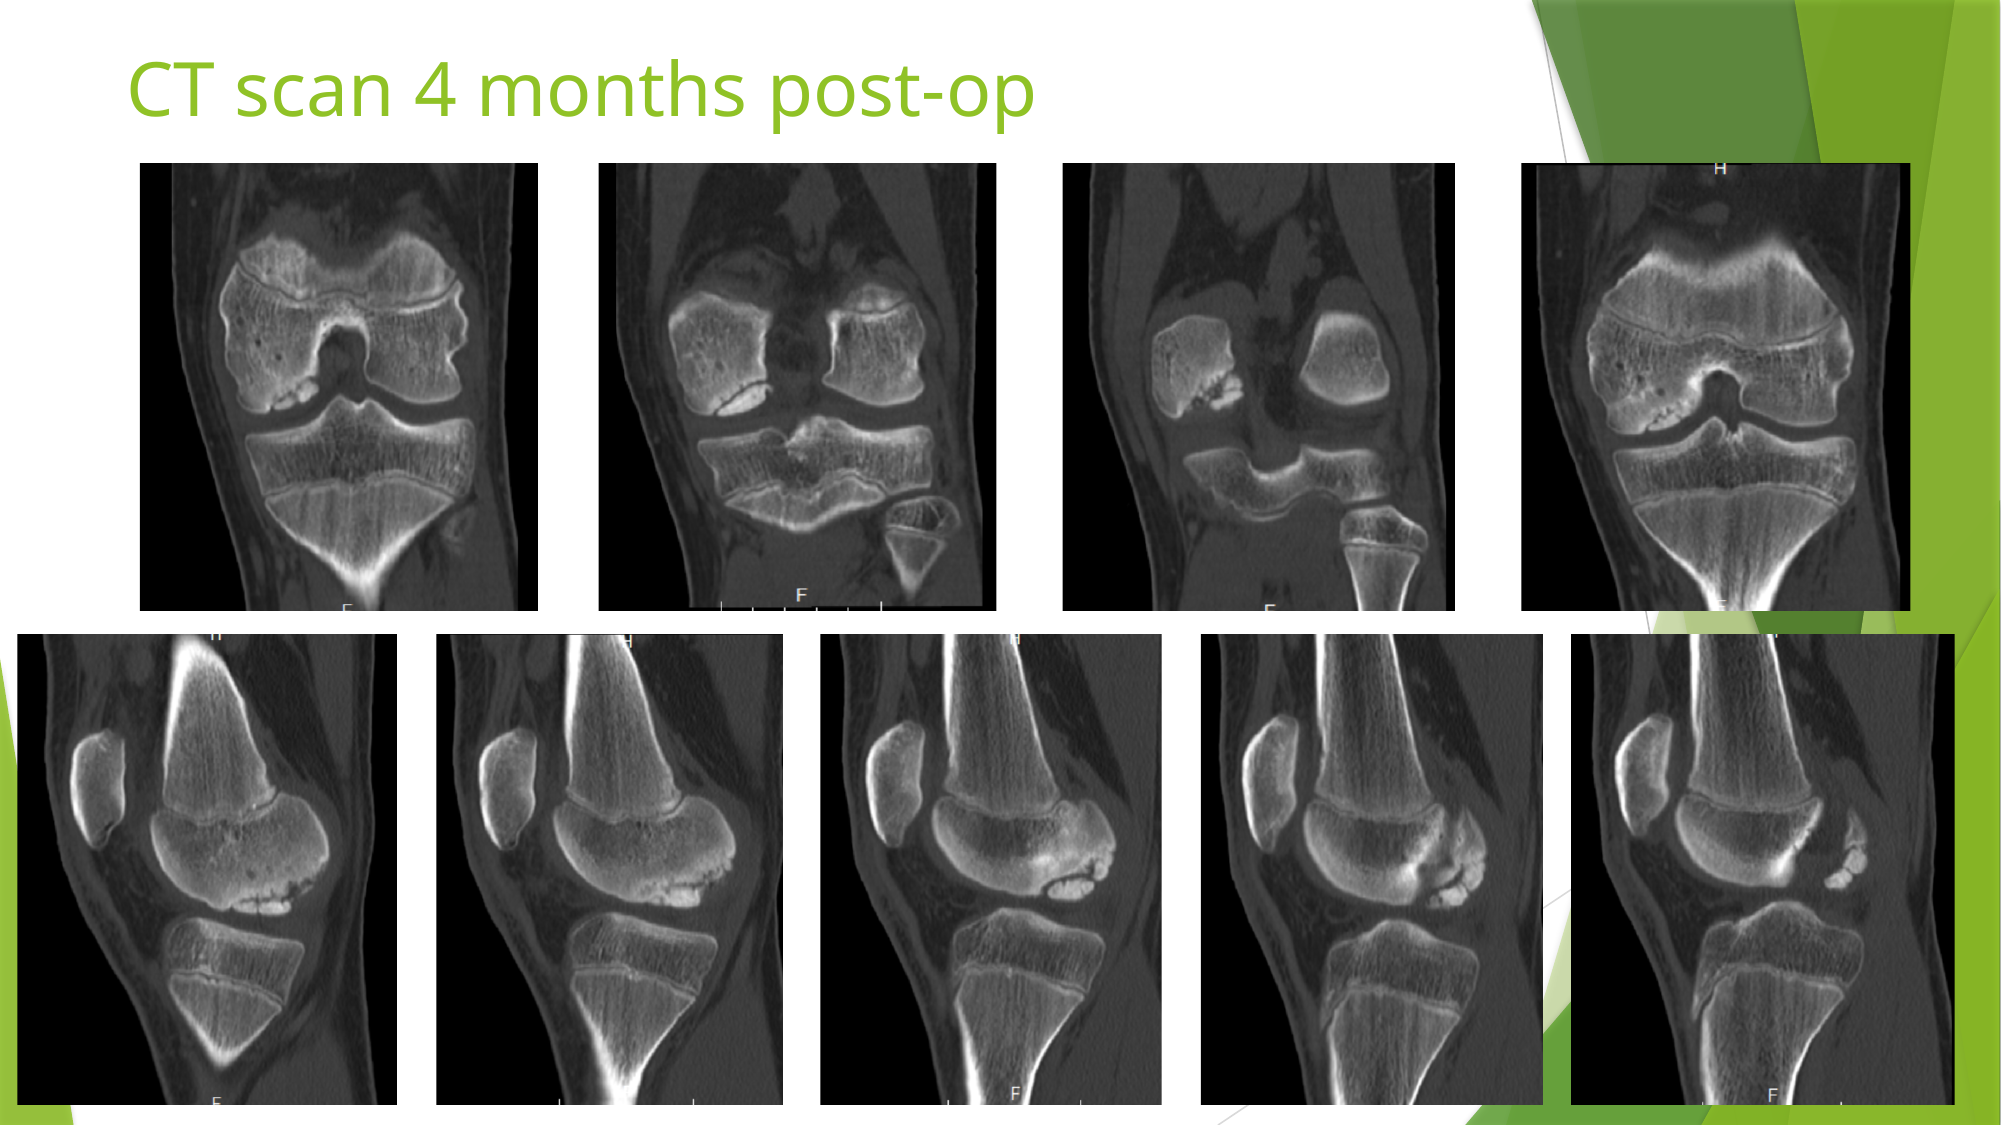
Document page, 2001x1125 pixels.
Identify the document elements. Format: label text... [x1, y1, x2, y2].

title CT scan 4 months post-op [111, 34, 1522, 251]
picture [1570, 634, 1956, 1106]
picture [435, 634, 784, 1106]
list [598, 162, 997, 612]
picture [1062, 162, 1456, 612]
picture [1520, 162, 1911, 612]
picture [16, 634, 398, 1106]
picture [1200, 634, 1544, 1106]
picture [819, 634, 1163, 1106]
picture [139, 162, 539, 612]
